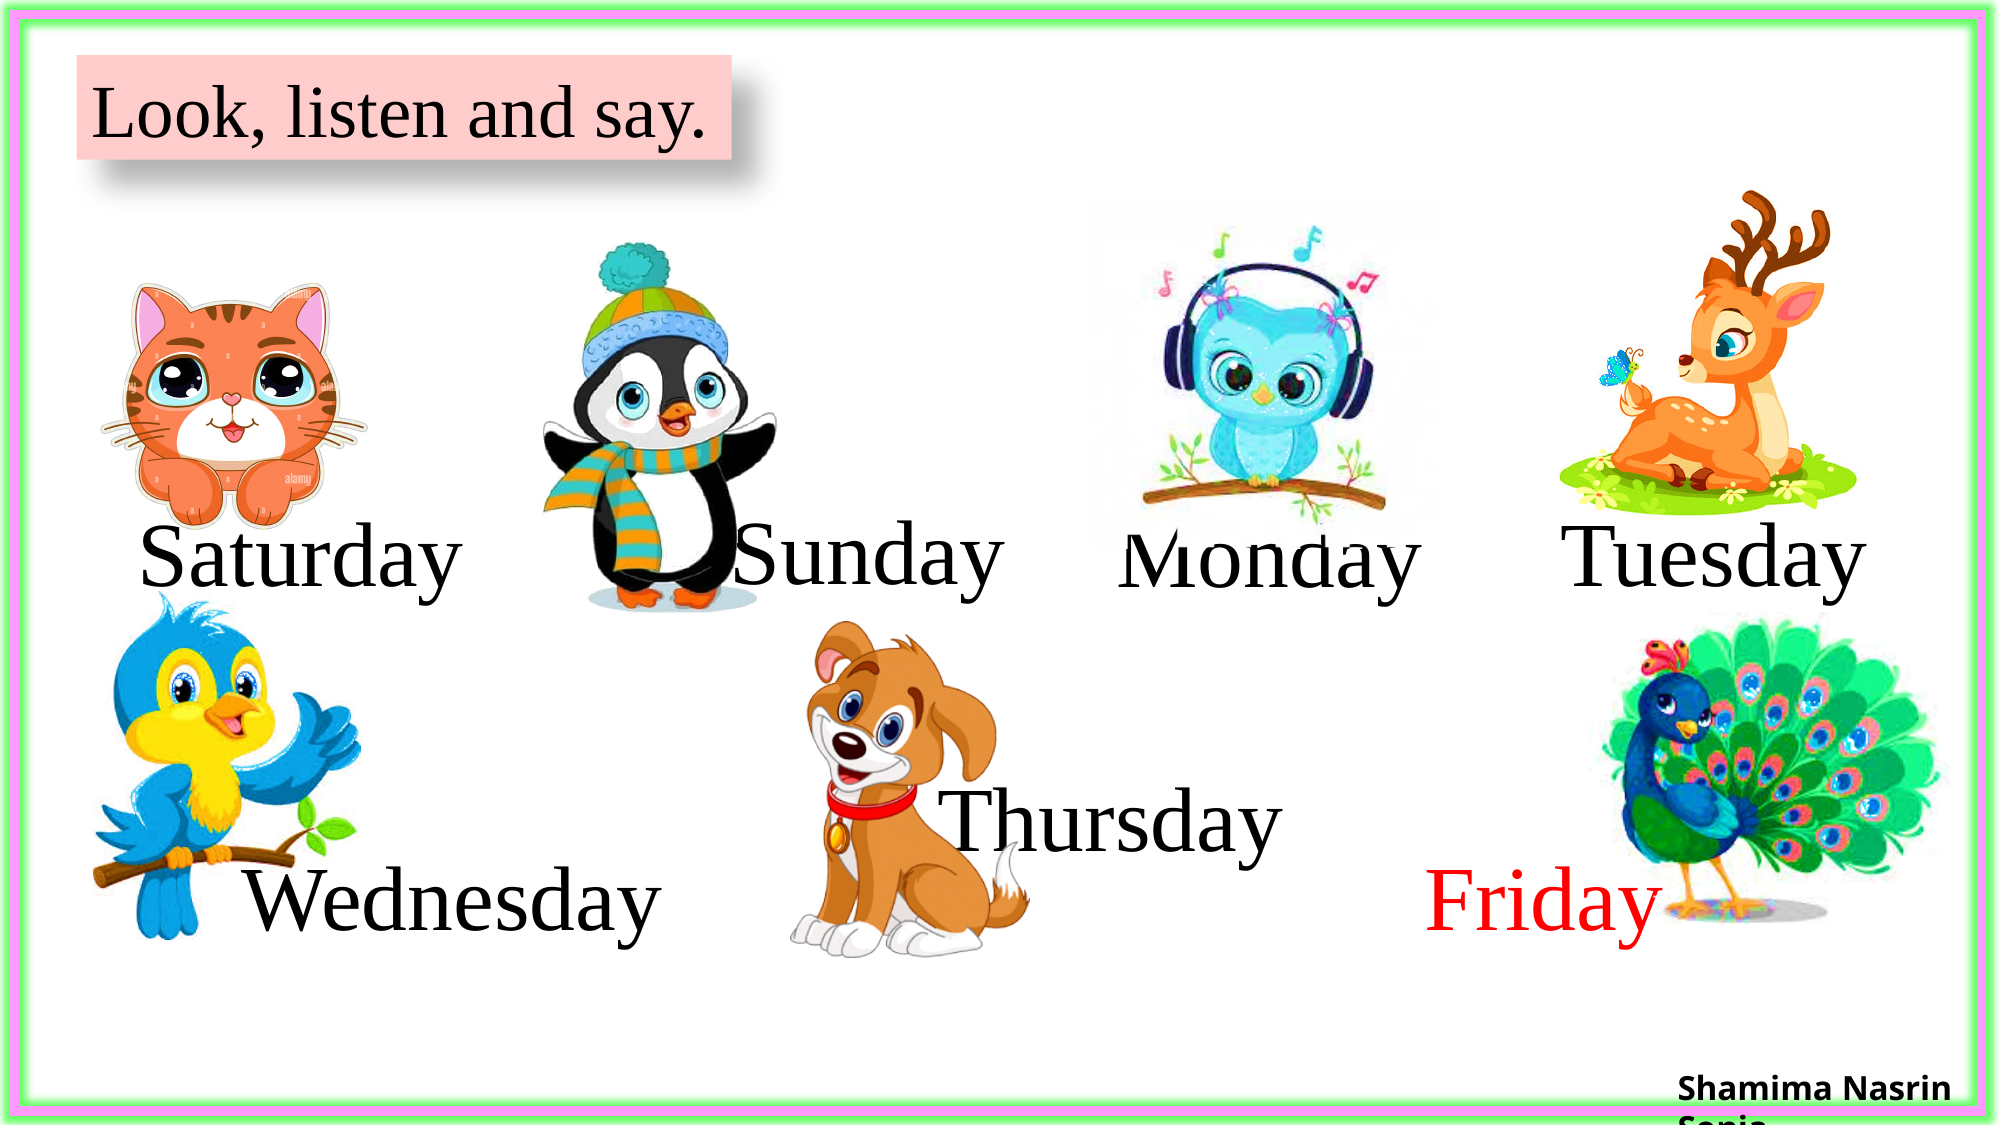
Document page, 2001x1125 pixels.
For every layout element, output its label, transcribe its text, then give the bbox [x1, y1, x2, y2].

picture [93, 591, 361, 940]
text_box Look, listen and say. [76, 55, 732, 160]
picture [506, 231, 1030, 958]
text_box Saturday [123, 487, 481, 612]
picture [1091, 201, 1438, 549]
text_box Thursday [1030, 752, 1306, 878]
text_box Monday [1101, 488, 1447, 614]
picture [1532, 612, 1993, 925]
text_box Friday [1409, 831, 1682, 957]
text_box Wednesday [227, 831, 698, 957]
picture [74, 264, 382, 553]
picture [1439, 185, 1993, 518]
text_box Tuesday [1545, 518, 1883, 612]
text_box Sunday [791, 485, 1023, 610]
